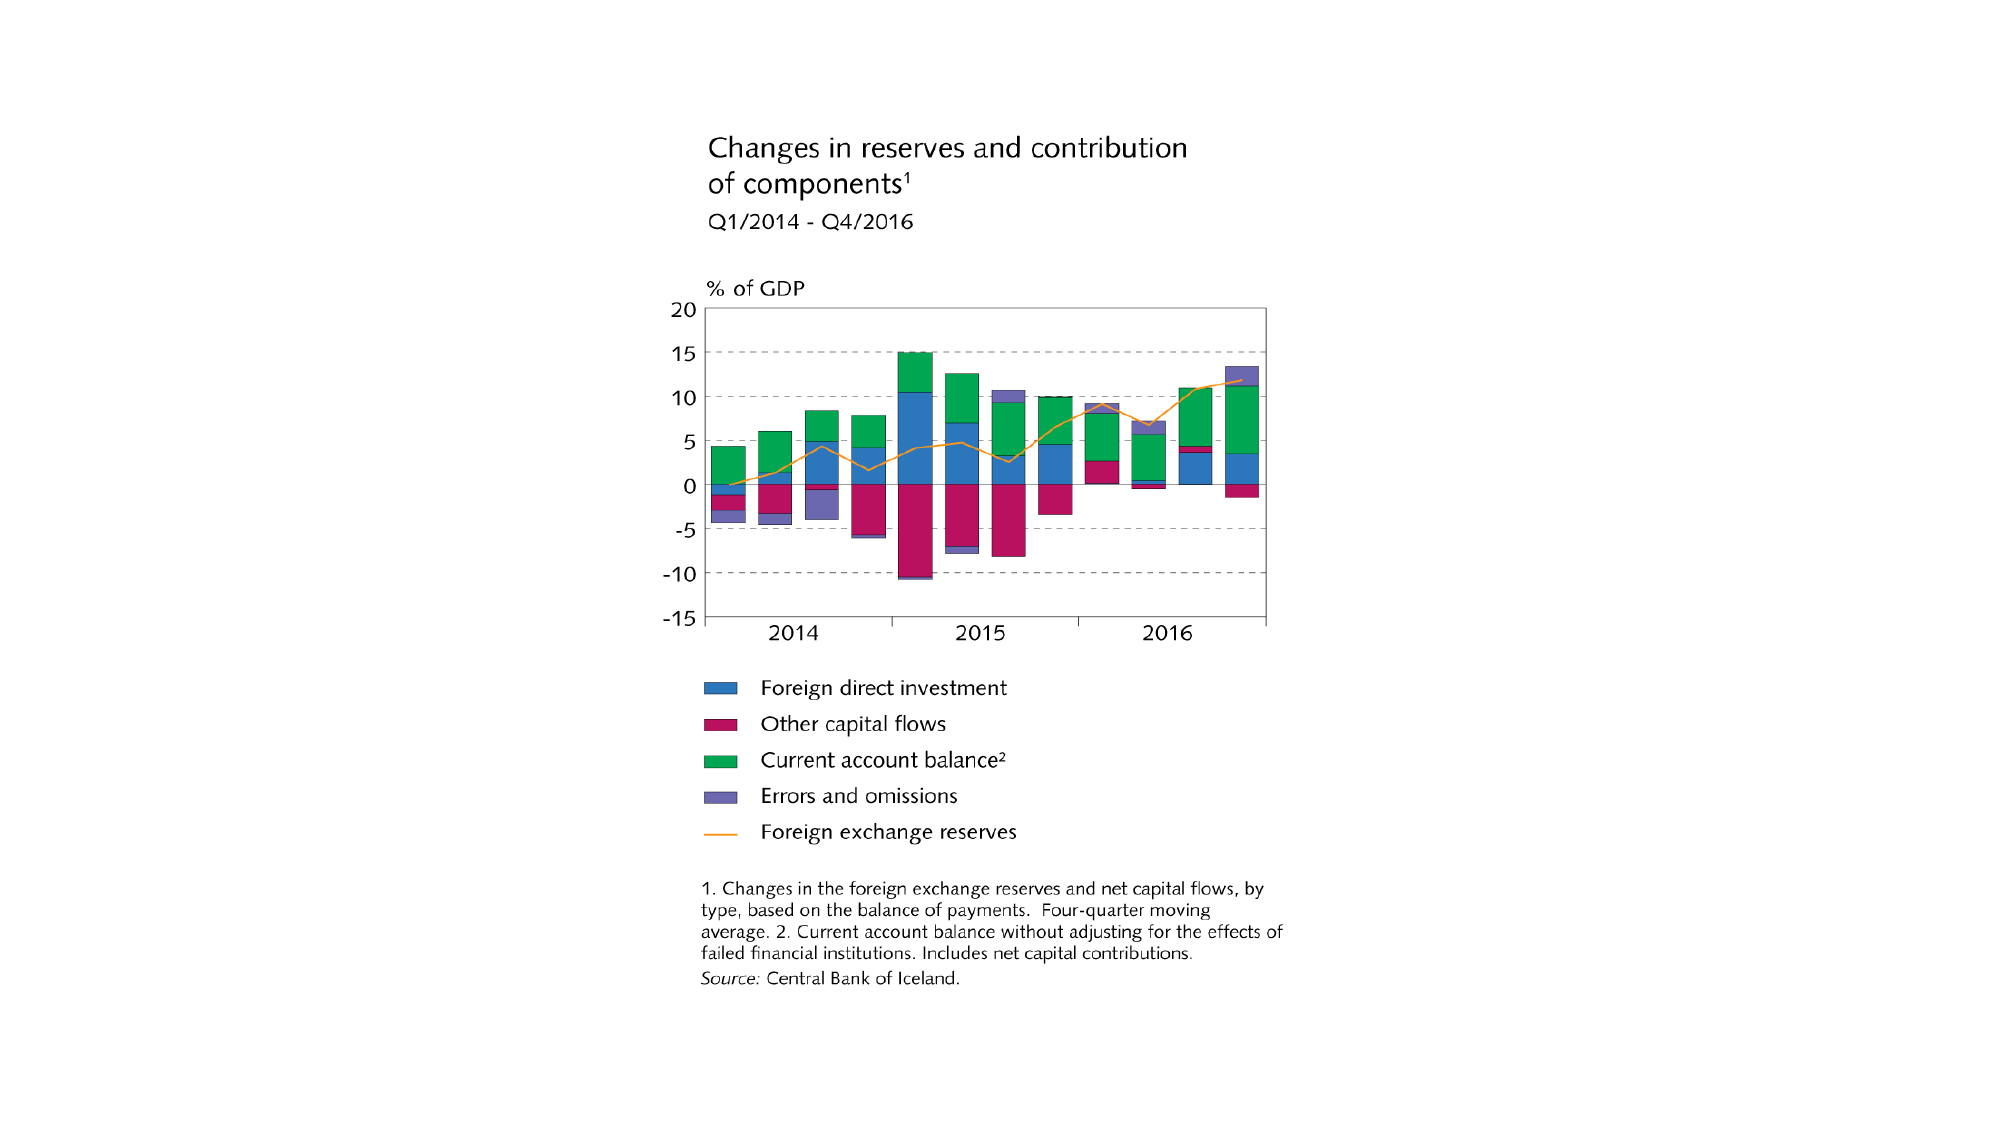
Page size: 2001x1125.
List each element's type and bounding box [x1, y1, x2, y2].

picture [661, 132, 1288, 989]
